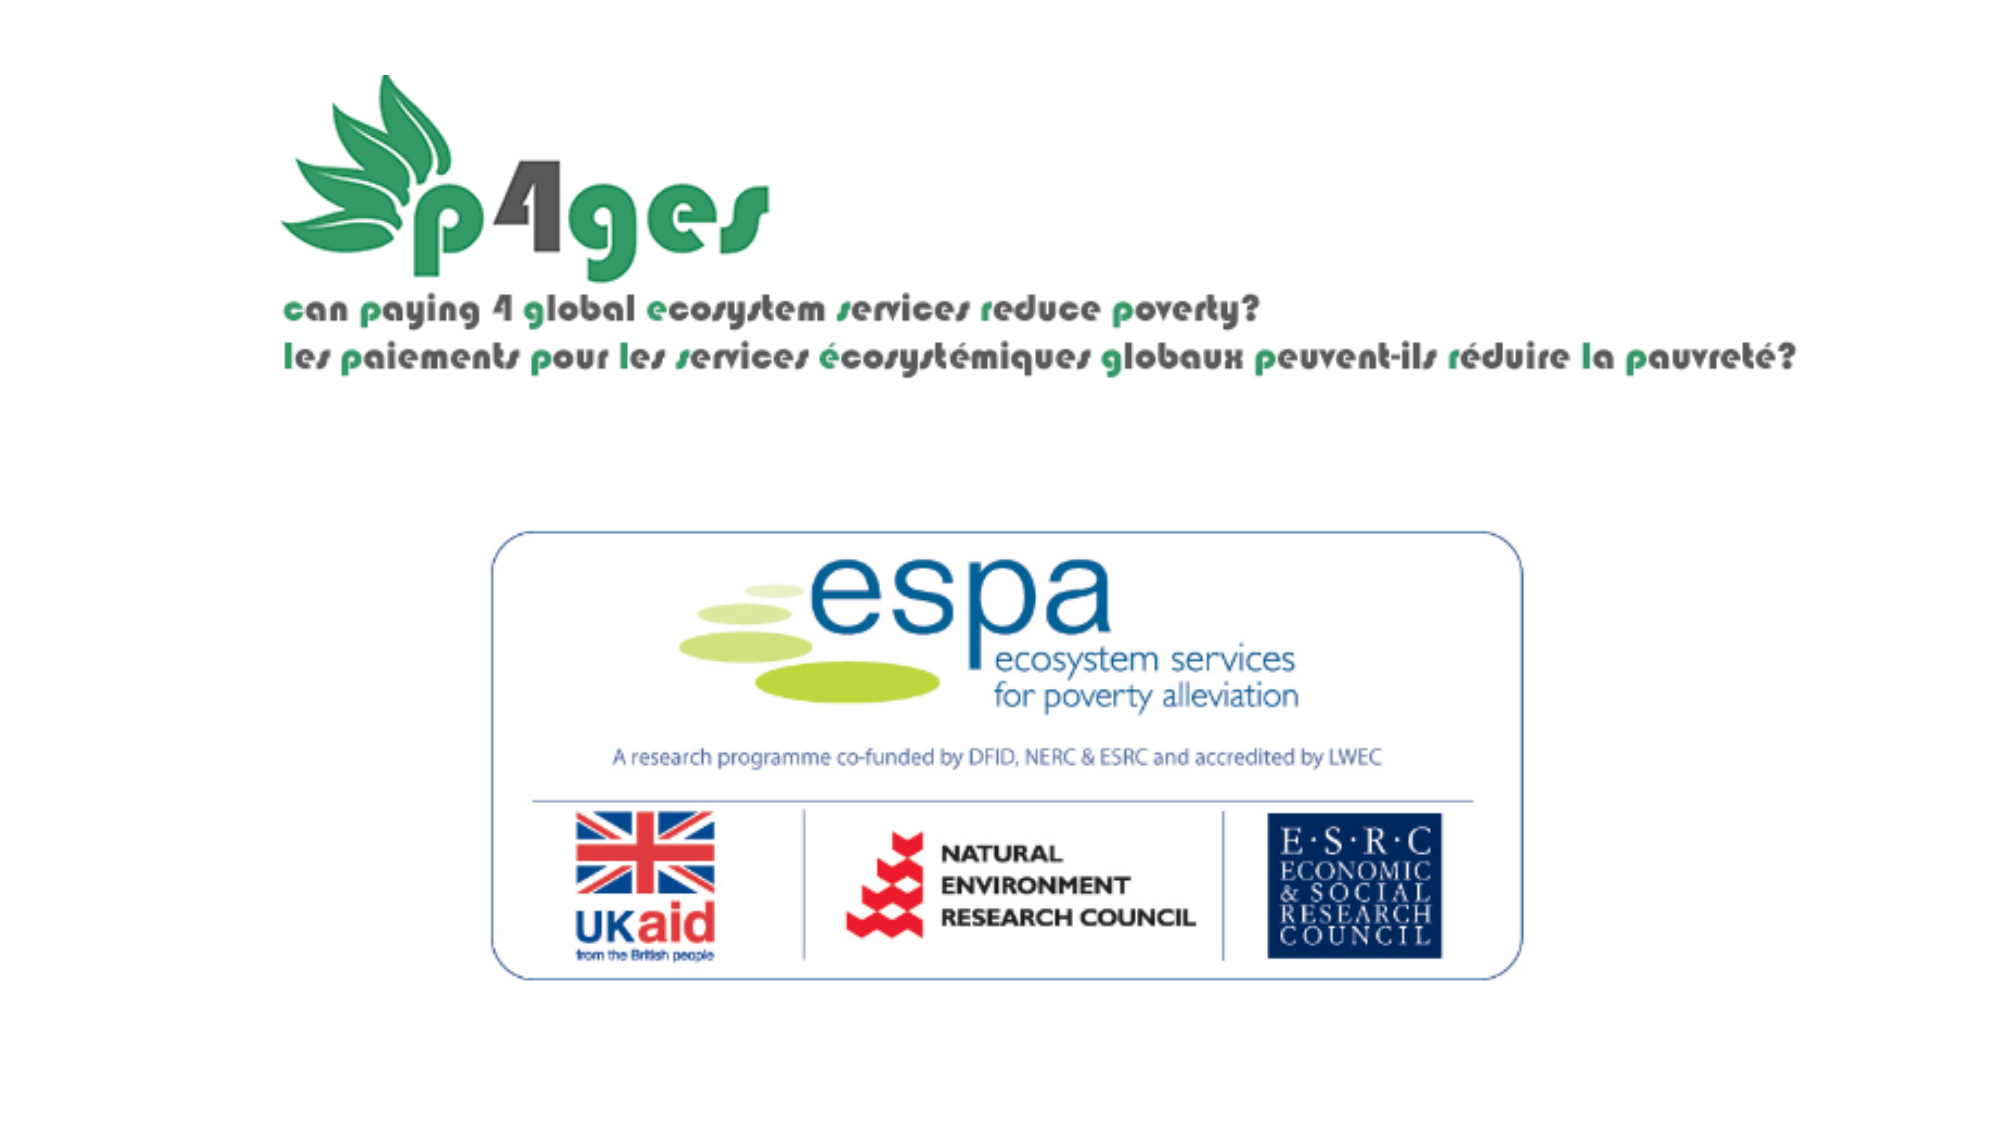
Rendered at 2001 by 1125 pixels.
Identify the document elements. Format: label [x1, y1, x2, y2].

picture [269, 74, 1831, 379]
picture [446, 491, 1571, 1028]
